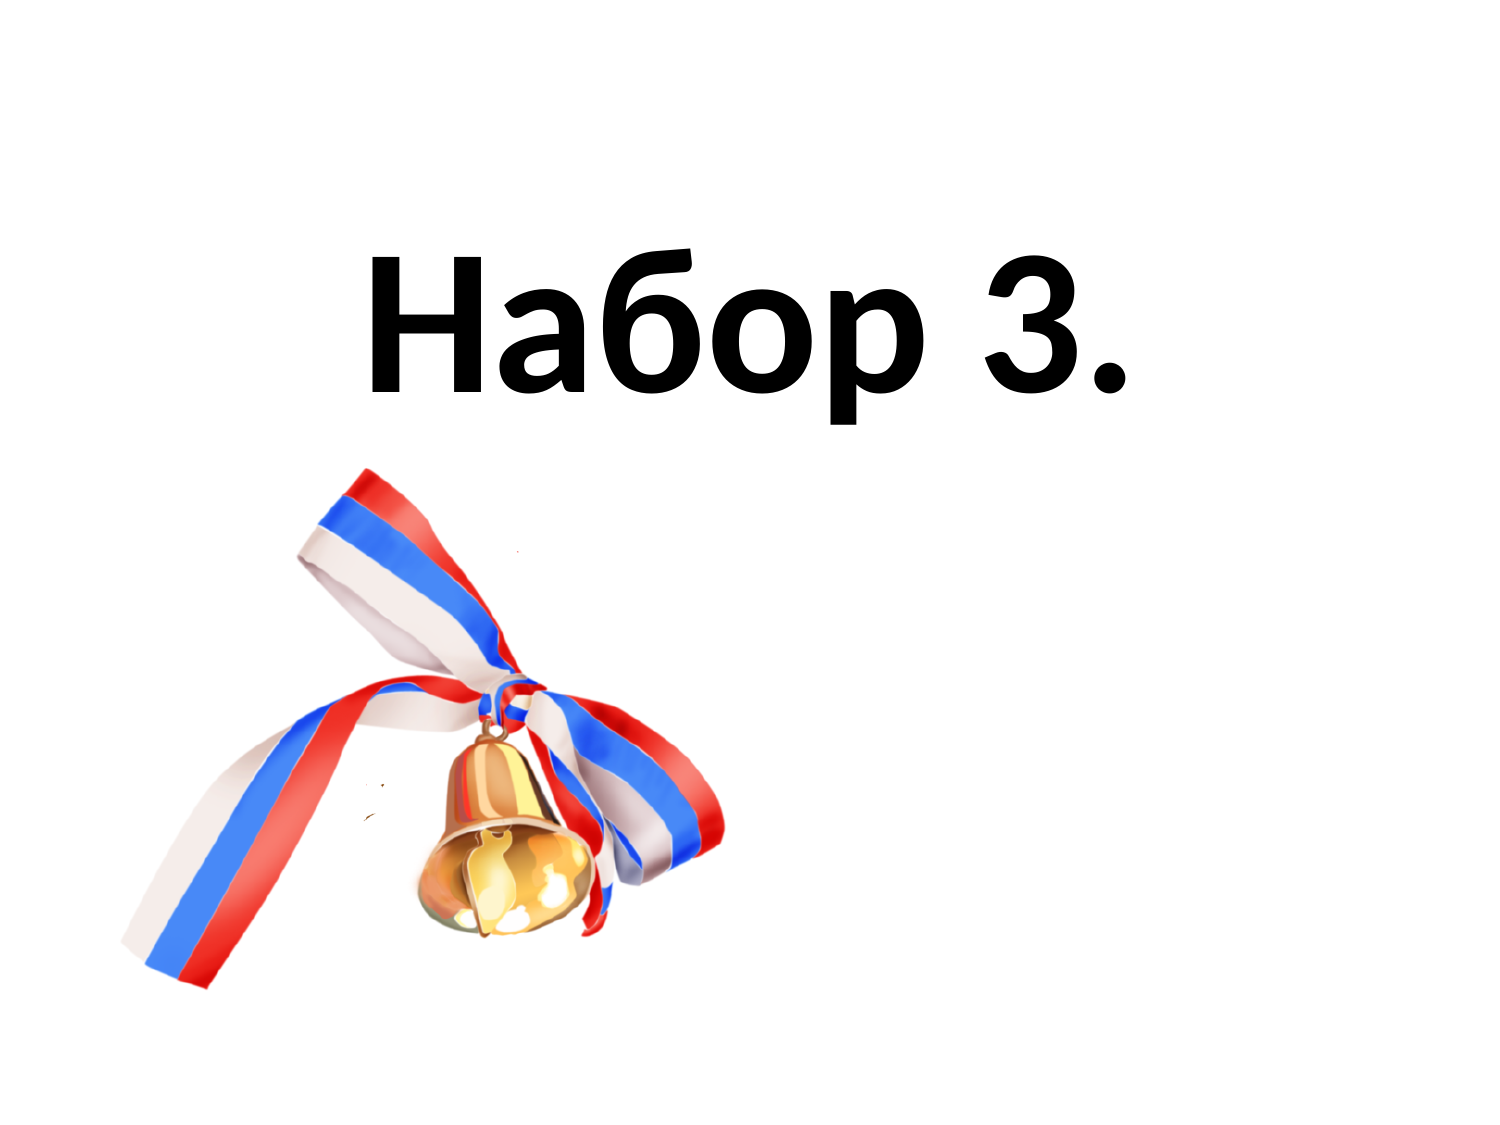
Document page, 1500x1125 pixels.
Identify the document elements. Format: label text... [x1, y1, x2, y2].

title Набор 3. [75, 45, 1425, 575]
picture [105, 456, 753, 1020]
